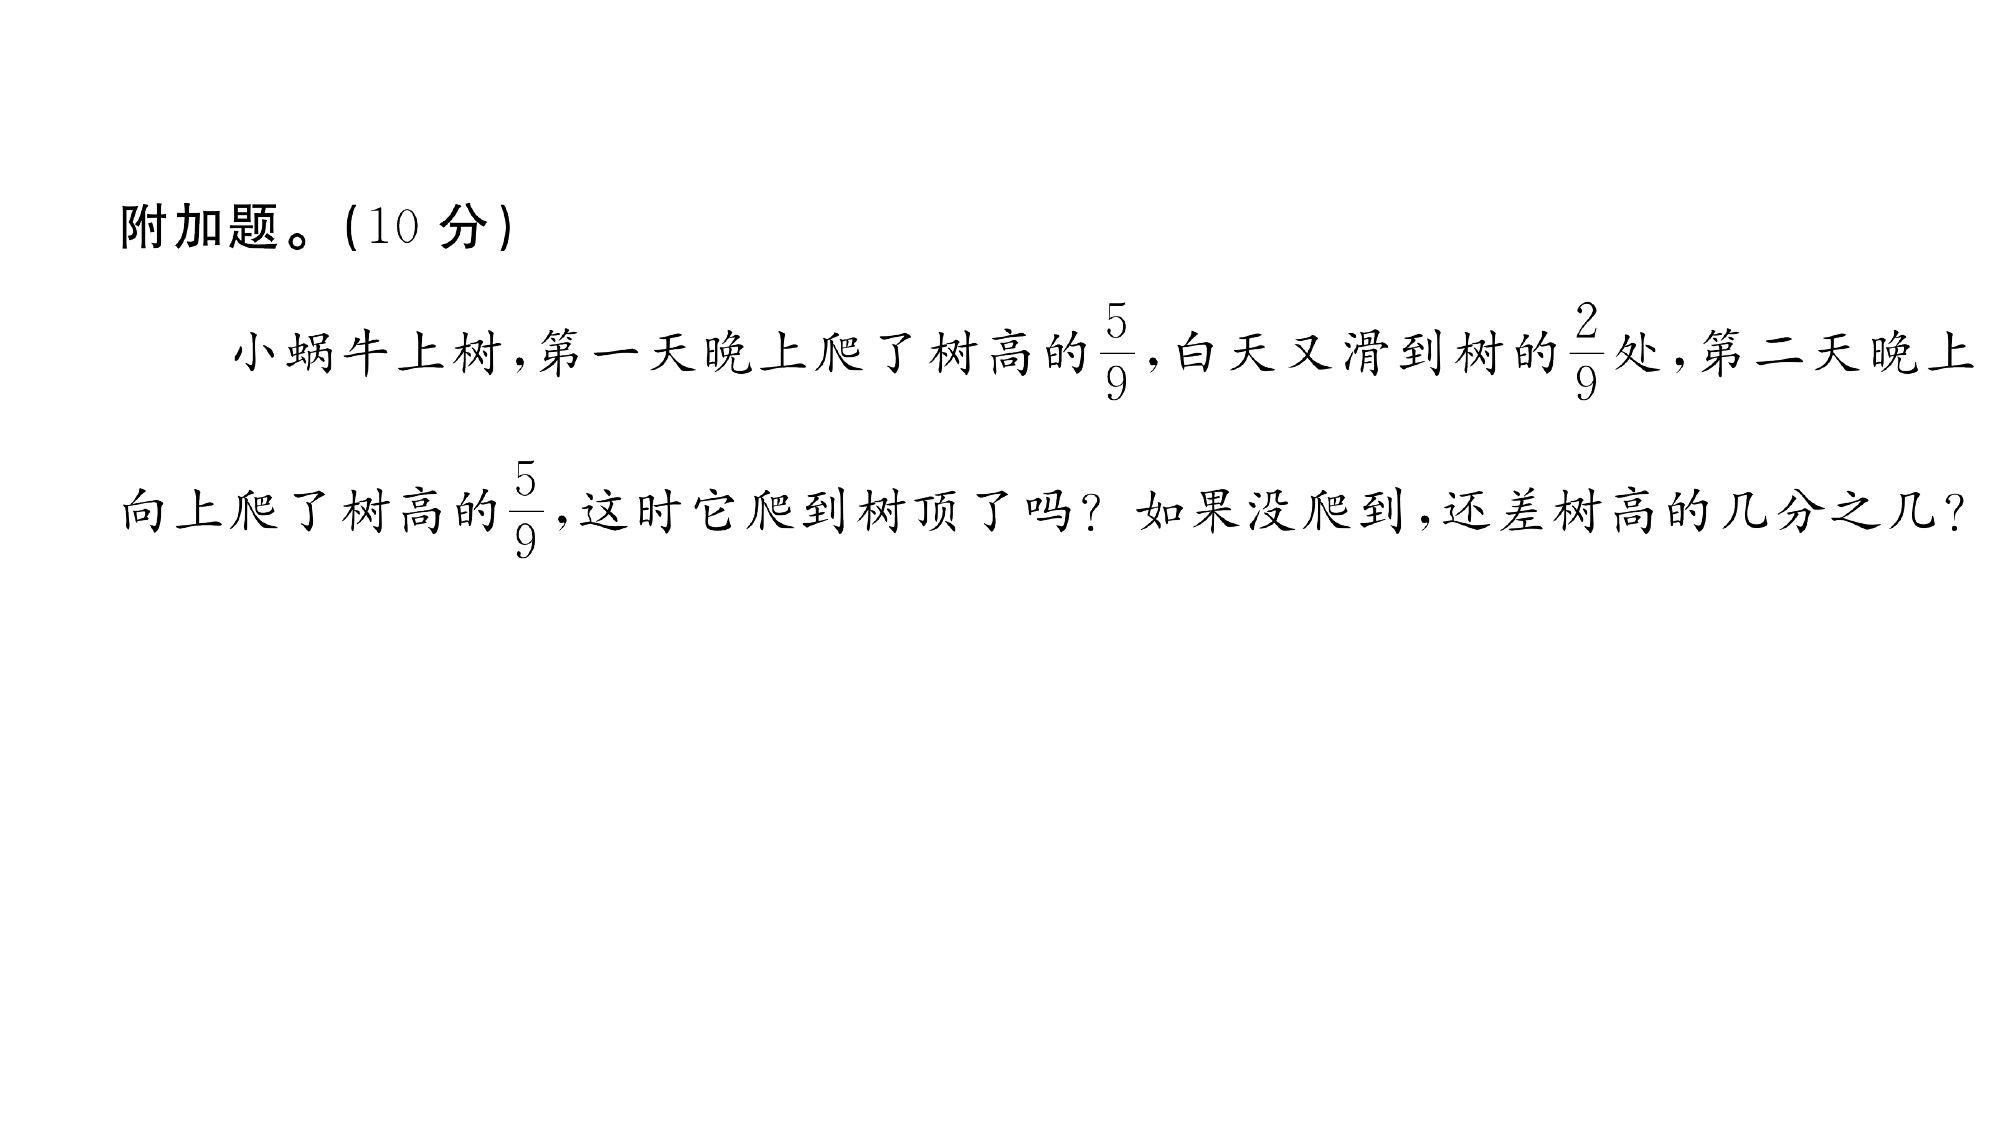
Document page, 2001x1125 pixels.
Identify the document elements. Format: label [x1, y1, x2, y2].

picture [118, 177, 2000, 902]
